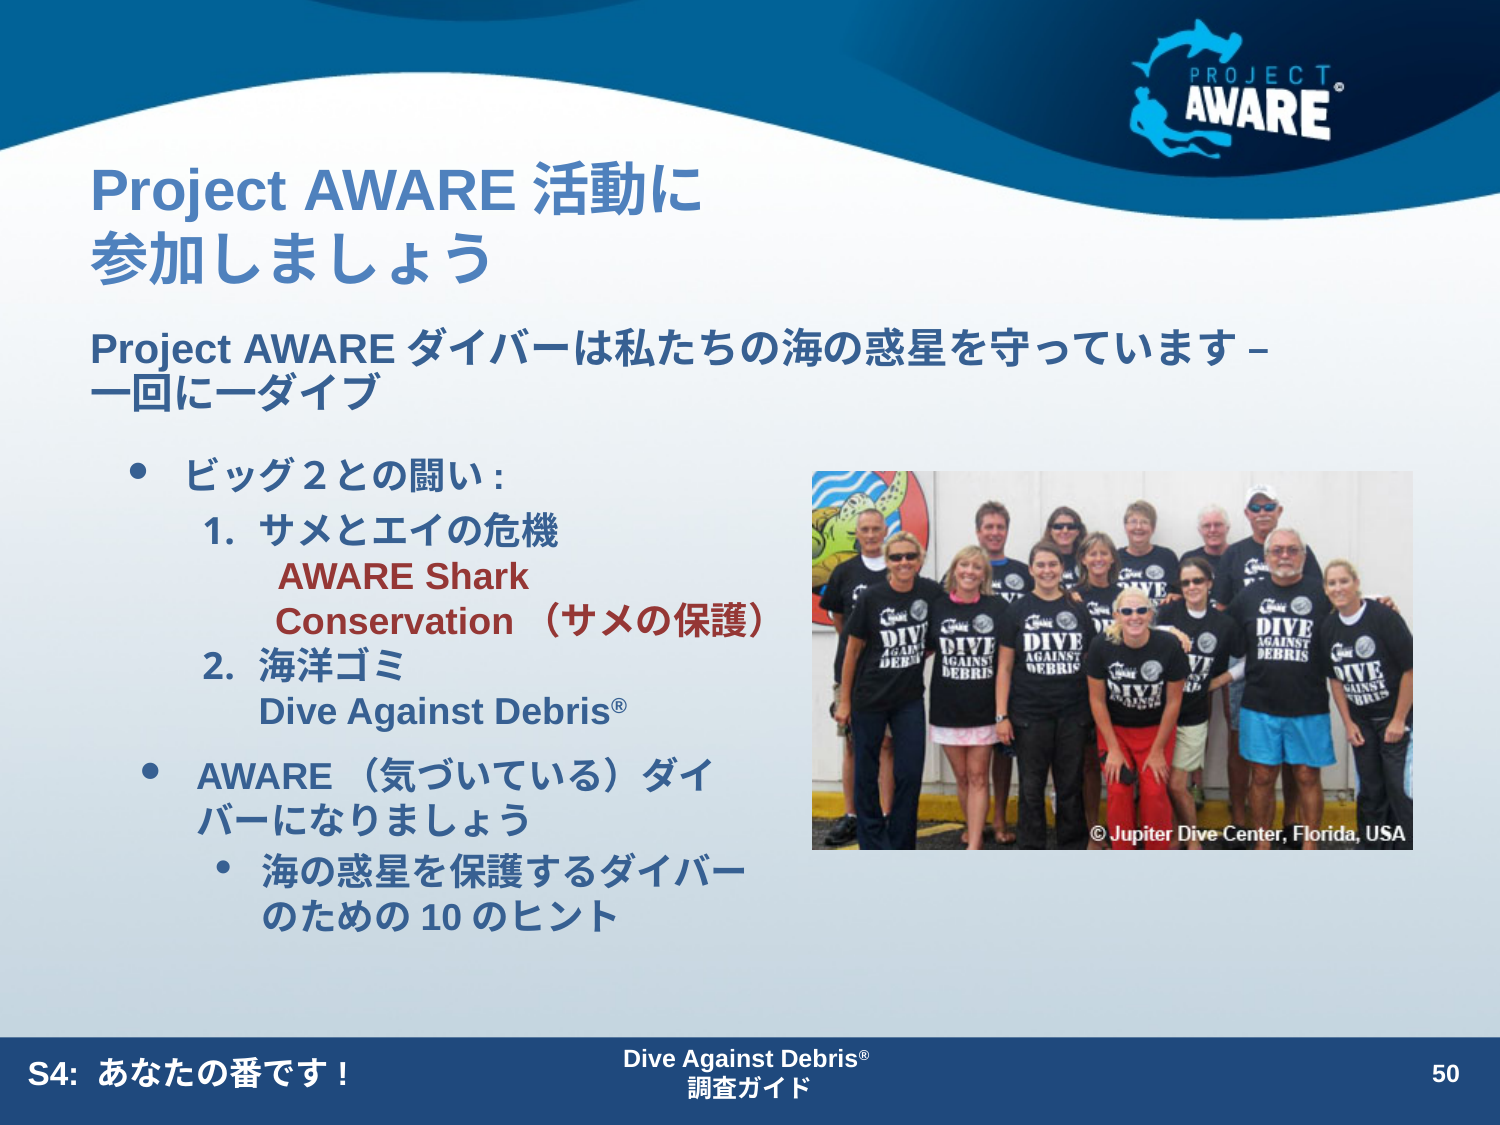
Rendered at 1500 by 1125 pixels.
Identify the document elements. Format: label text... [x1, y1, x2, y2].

list Project AWAREダイバーは私たちの海の惑星を守っています – 一回に一ダイブ [74, 319, 1413, 433]
text_box サメとエイの危機 AWARE Shark Conservation（サメの保護） 海洋ゴミ Dive Against Debris® [187, 499, 807, 740]
picture [0, 0, 1500, 1037]
text_box AWARE（気づいている）ダイバーになりましょう 海の惑星を保護するダイバーのための10のヒント [124, 695, 788, 988]
list ビッグ２との闘い: [112, 444, 801, 513]
footer Dive Against Debris® 調査ガイド [587, 1042, 913, 1103]
title Project AWARE活動に 参加しましょう [75, 145, 950, 308]
list S4: あなたの番です! [12, 1052, 438, 1104]
slide_number 50 [1350, 1042, 1475, 1103]
